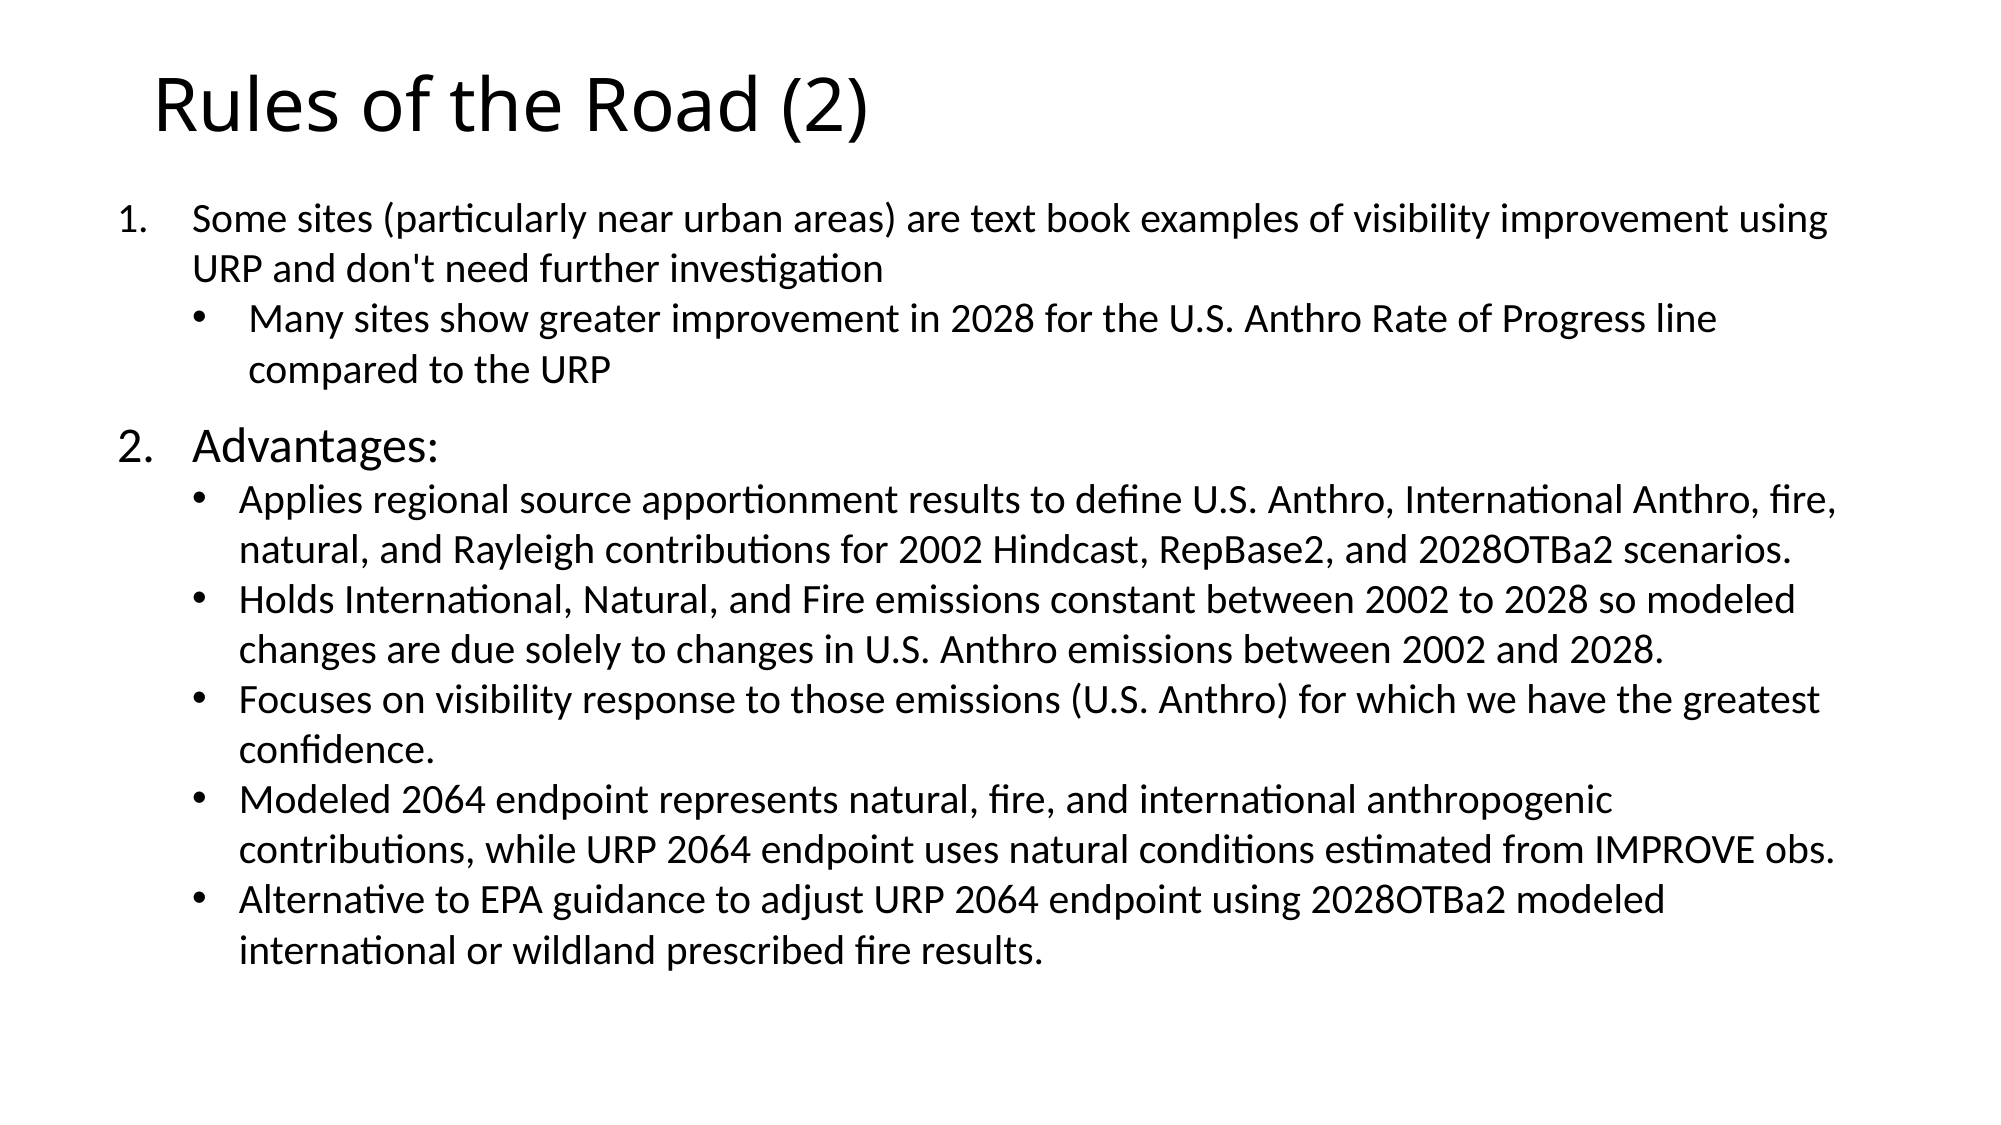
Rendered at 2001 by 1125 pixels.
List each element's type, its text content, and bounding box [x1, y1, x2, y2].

text_box Some sites (particularly near urban areas) are text book examples of visibility improvement using URP and don't need further investigation Many sites show greater improvement in 2028 for the U.S. Anthro Rate of Progress line compared to the URP Advantages: Applies regional source apportionment results to define U.S. Anthro, International Anthro, fire, natural, and Rayleigh contributions for 2002 Hindcast, RepBase2, and 2028OTBa2 scenarios. Holds International, Natural, and Fire emissions constant between 2002 to 2028 so modeled changes are due solely to changes in U.S. Anthro emissions between 2002 and 2028. Focuses on visibility response to those emissions (U.S. Anthro) for which we have the greatest confidence. Modeled 2064 endpoint represents natural, fire, and international anthropogenic contributions, while URP 2064 endpoint uses natural conditions estimated from IMPROVE obs. Alternative to EPA guidance to adjust URP 2064 endpoint using 2028OTBa2 modeled international or wildland prescribed fire results. [102, 183, 1863, 1030]
title Rules of the Road (2) [137, 59, 1863, 156]
